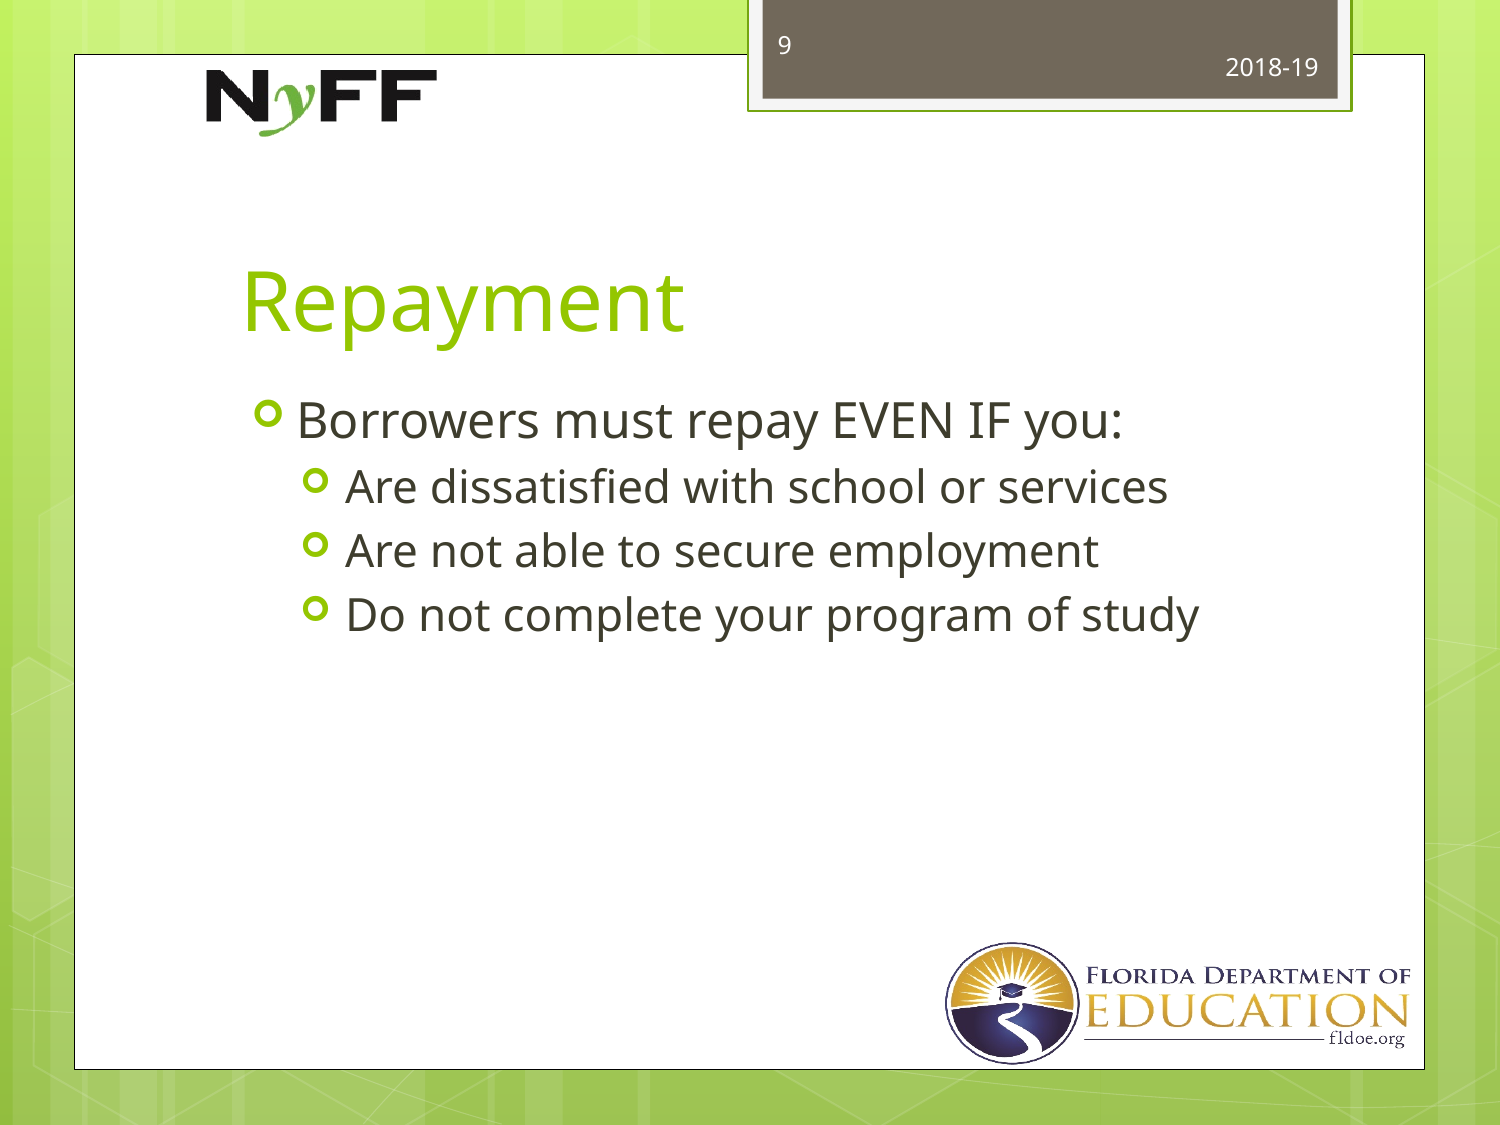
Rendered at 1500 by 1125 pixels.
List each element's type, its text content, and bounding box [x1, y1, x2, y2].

slide_number 9 [762, 11, 821, 82]
list Borrowers must repay EVEN IF you: Are dissatisfied with school or services Are not able to secure employment Do not complete your program of study [225, 381, 1275, 957]
slide_number 2018-19 [983, 36, 1334, 97]
picture [912, 916, 1443, 1090]
picture [188, 46, 452, 150]
title Repayment [225, 168, 1275, 357]
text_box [0, 0, 188, 1125]
